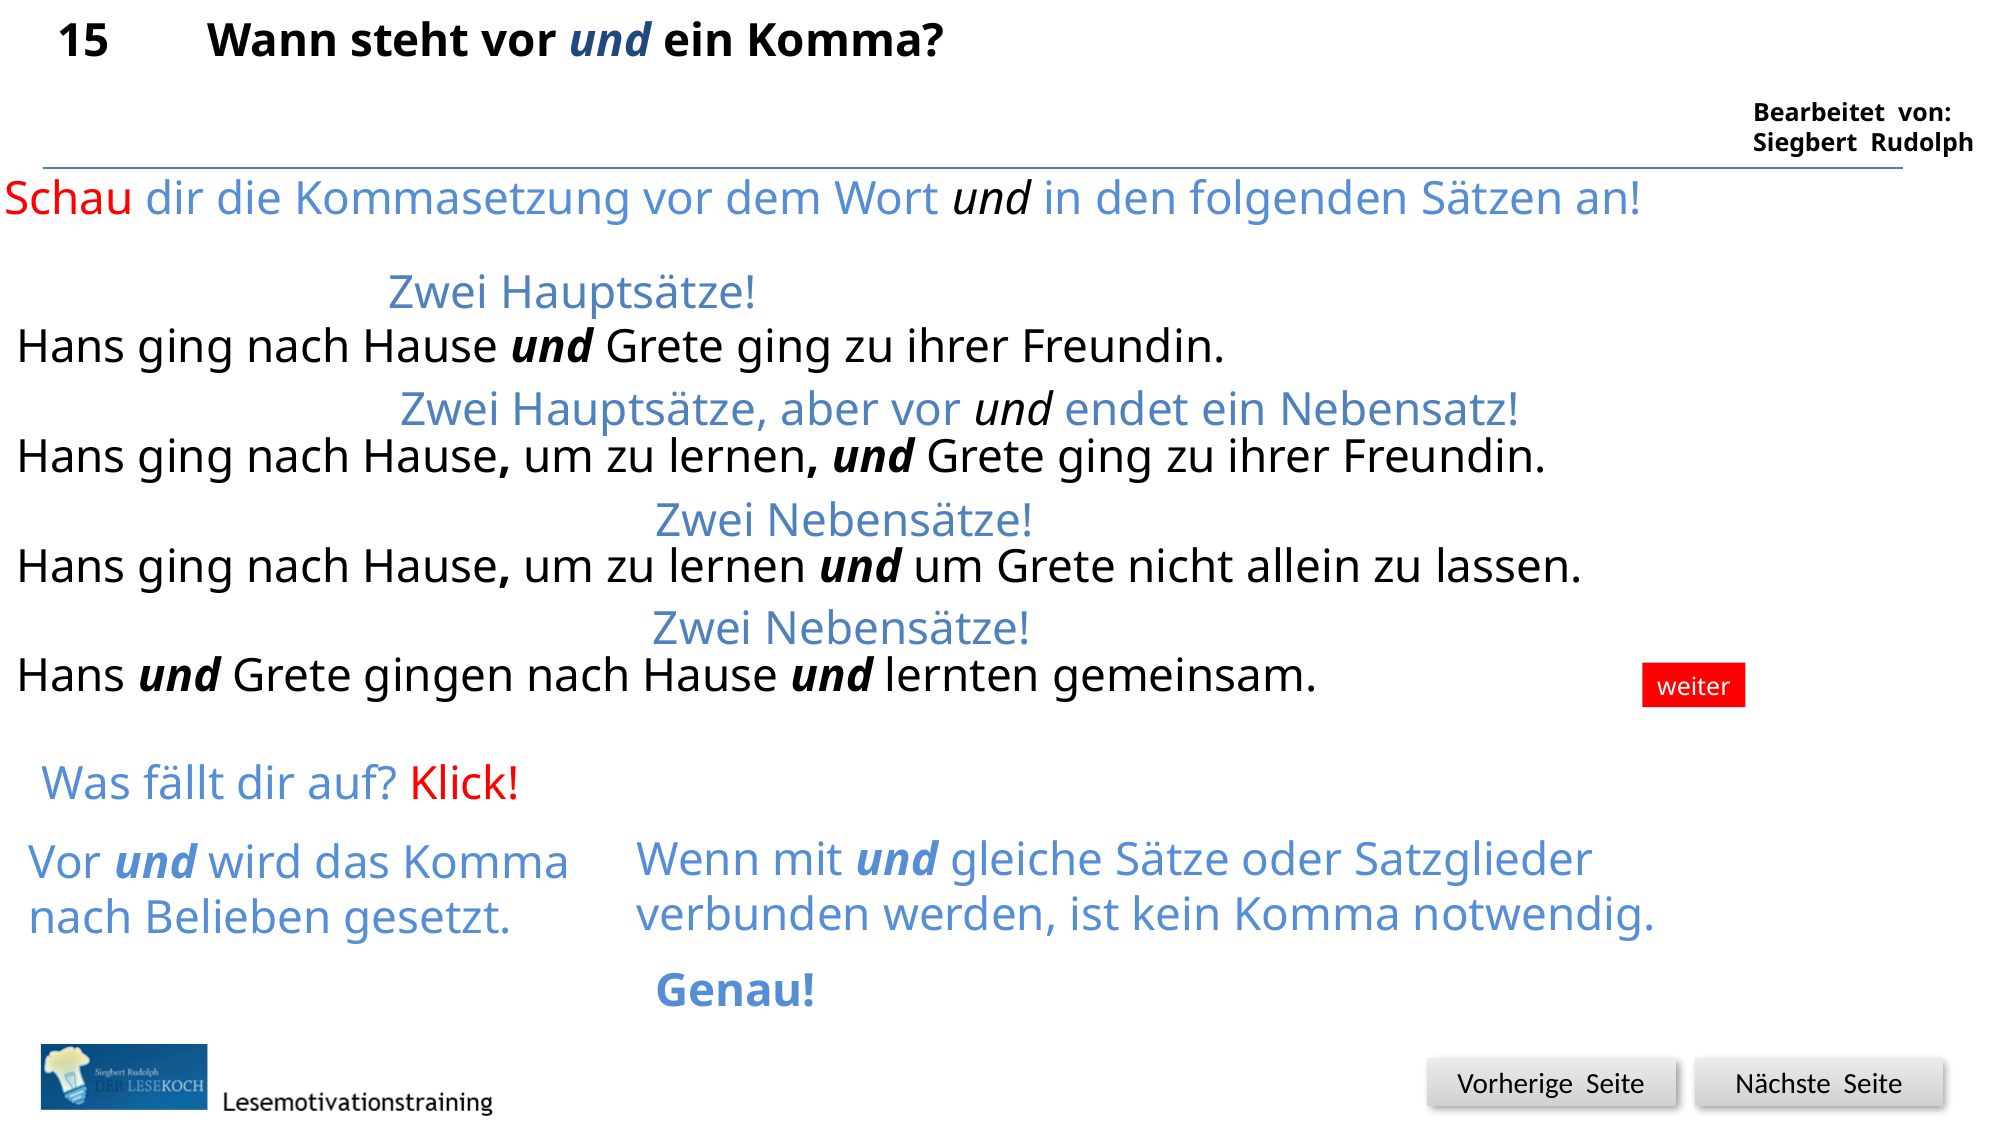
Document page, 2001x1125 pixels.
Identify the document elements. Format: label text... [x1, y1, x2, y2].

text_box Zwei Hauptsätze! [373, 255, 772, 325]
text_box Zwei Nebensätze! [640, 483, 1049, 554]
text_box Vor und wird das Komma nach Belieben gesetzt. [14, 825, 585, 950]
picture [40, 1044, 508, 1125]
text_box Wenn mit und gleiche Sätze oder Satzglieder verbunden werden, ist kein Komma notwendig. [621, 822, 1672, 947]
text_box Genau! [640, 953, 843, 1024]
text_box Hans ging nach Hause und Grete ging zu ihrer Freundin. Hans ging nach Hause, um zu lernen, und Grete ging zu ihrer Freundin. Hans ging nach Hause, um zu lernen und um Grete nicht allein zu lassen. Hans und Grete gingen nach Hause und lernten gemeinsam. [1, 308, 1598, 709]
text_box Zwei Nebensätze! [638, 591, 1046, 661]
text_box 15 Wann steht vor und ein Komma? [42, 3, 2000, 73]
text_box weiter [1642, 662, 1746, 708]
text_box Zwei Hauptsätze, aber vor und endet ein Nebensatz! [385, 371, 1535, 442]
text_box Was fällt dir auf? Klick! [26, 745, 535, 816]
text_box Schau dir die Kommasetzung vor dem Wort und in den folgenden Sätzen an! [0, 160, 1657, 231]
